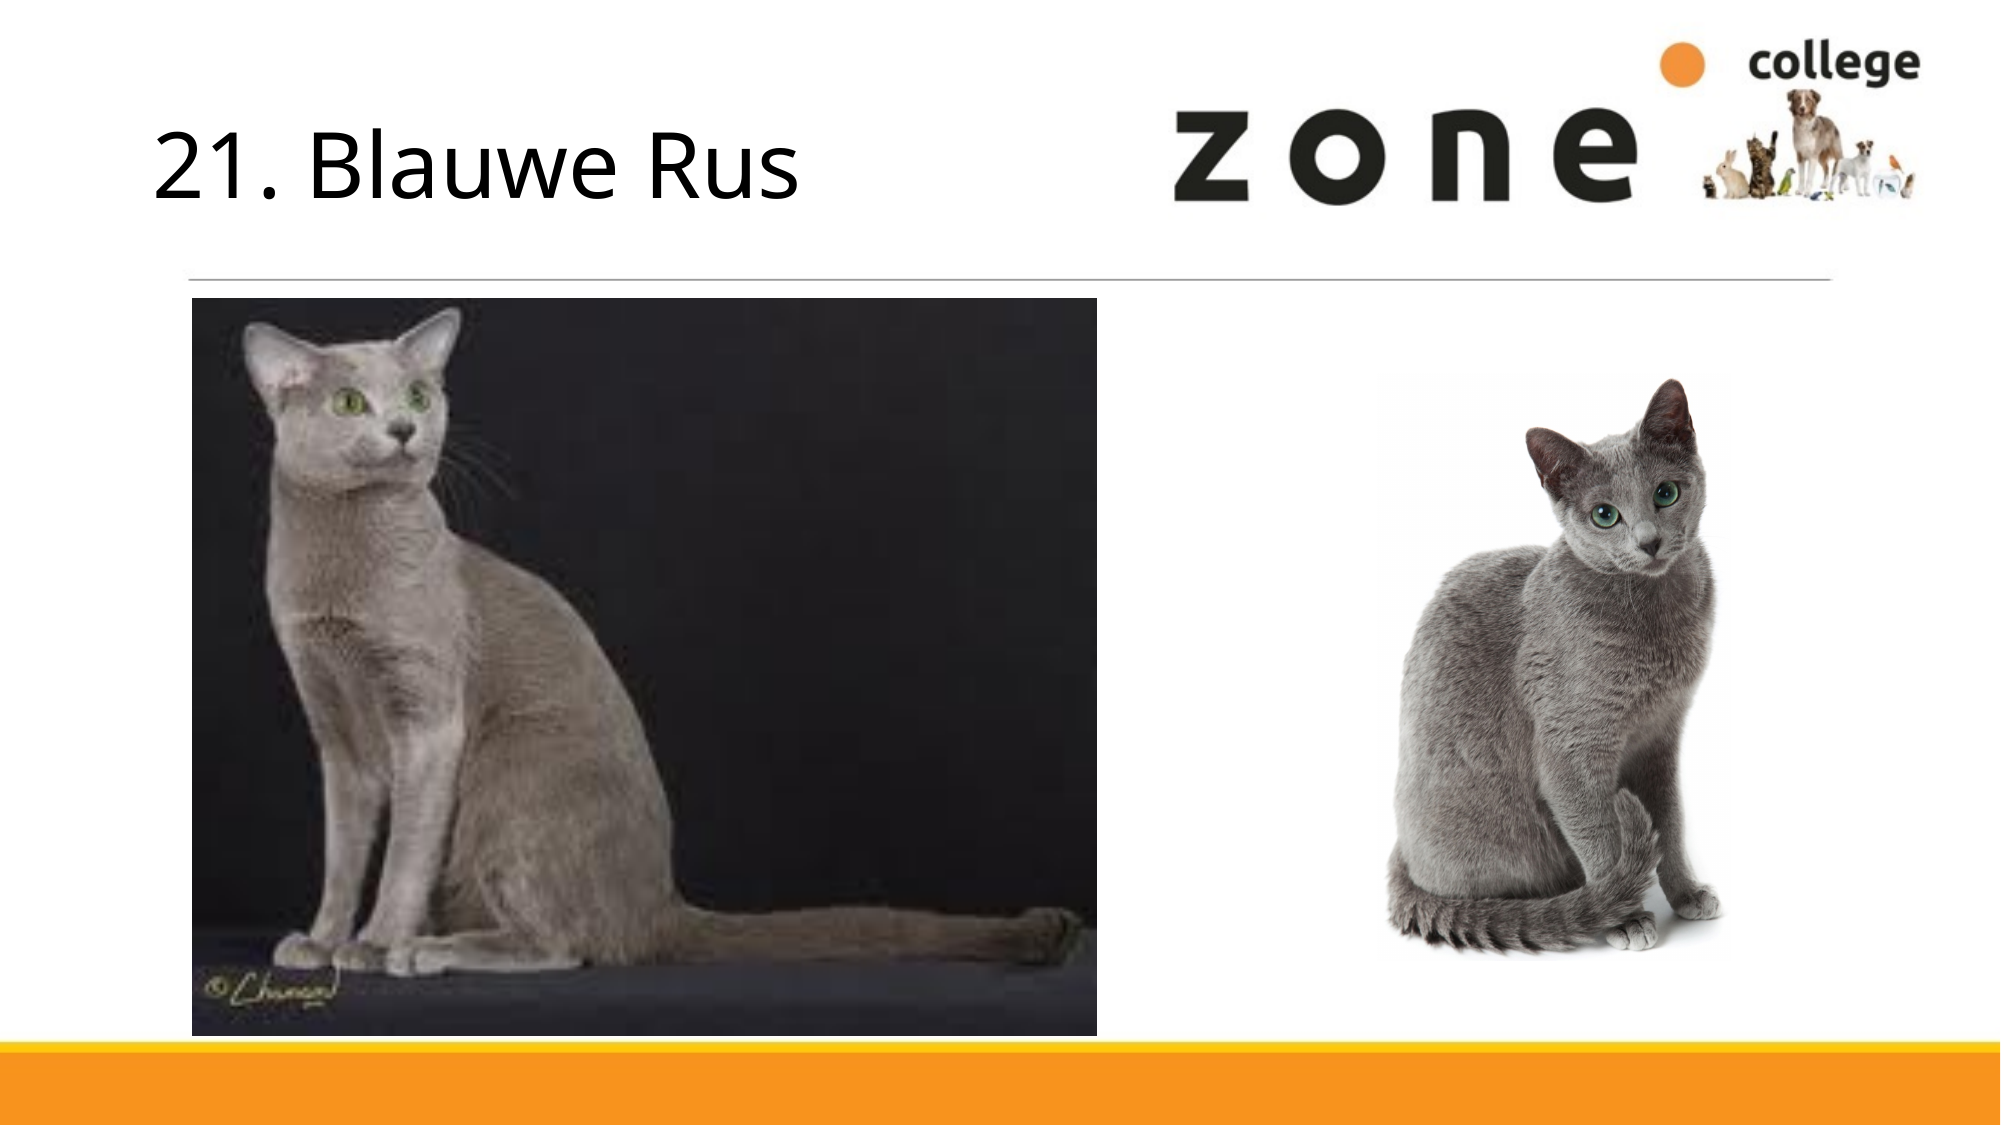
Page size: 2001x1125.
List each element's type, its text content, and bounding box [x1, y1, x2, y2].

picture [0, 0, 2001, 1125]
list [192, 298, 1097, 1036]
title 21. Blauwe Rus [137, 59, 1863, 278]
